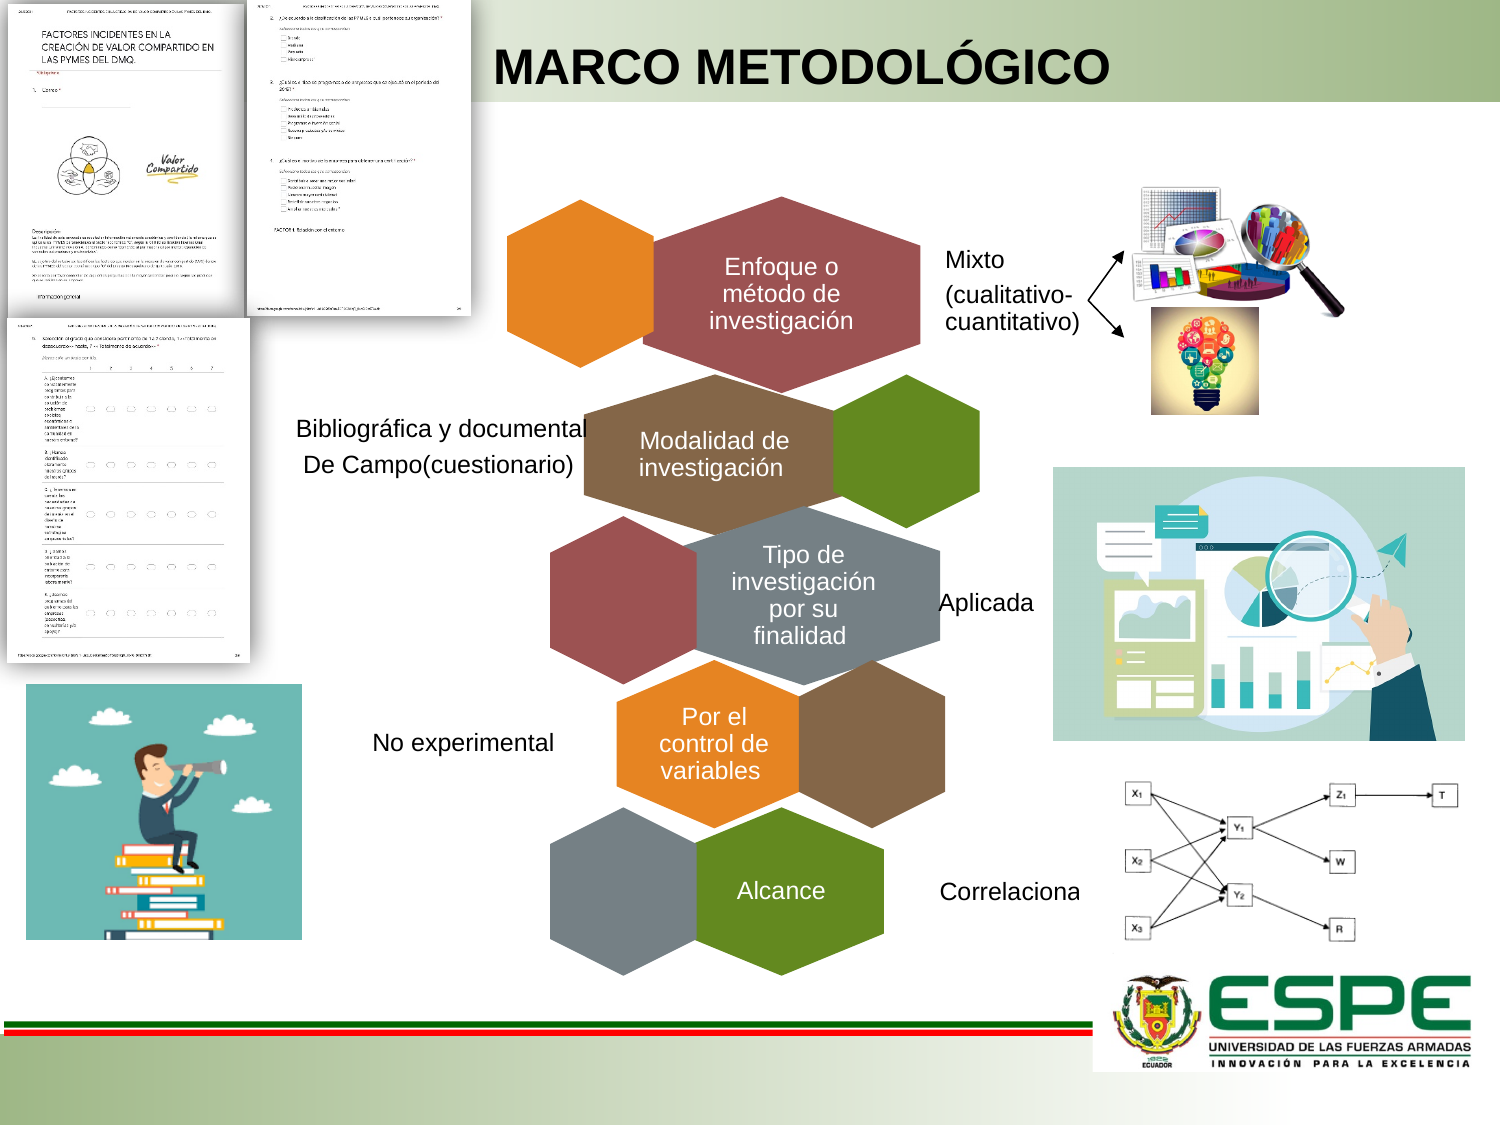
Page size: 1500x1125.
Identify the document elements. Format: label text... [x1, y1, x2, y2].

picture [6, 3, 251, 663]
picture [1053, 466, 1465, 741]
picture [26, 684, 302, 940]
picture [1128, 182, 1347, 415]
picture [1092, 968, 1495, 1072]
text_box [1087, 299, 1125, 338]
picture [1079, 763, 1495, 958]
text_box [76, 196, 1412, 977]
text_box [1088, 250, 1125, 299]
picture [246, 0, 471, 317]
text_box MARCO METODOLÓGICO [491, 27, 1180, 127]
